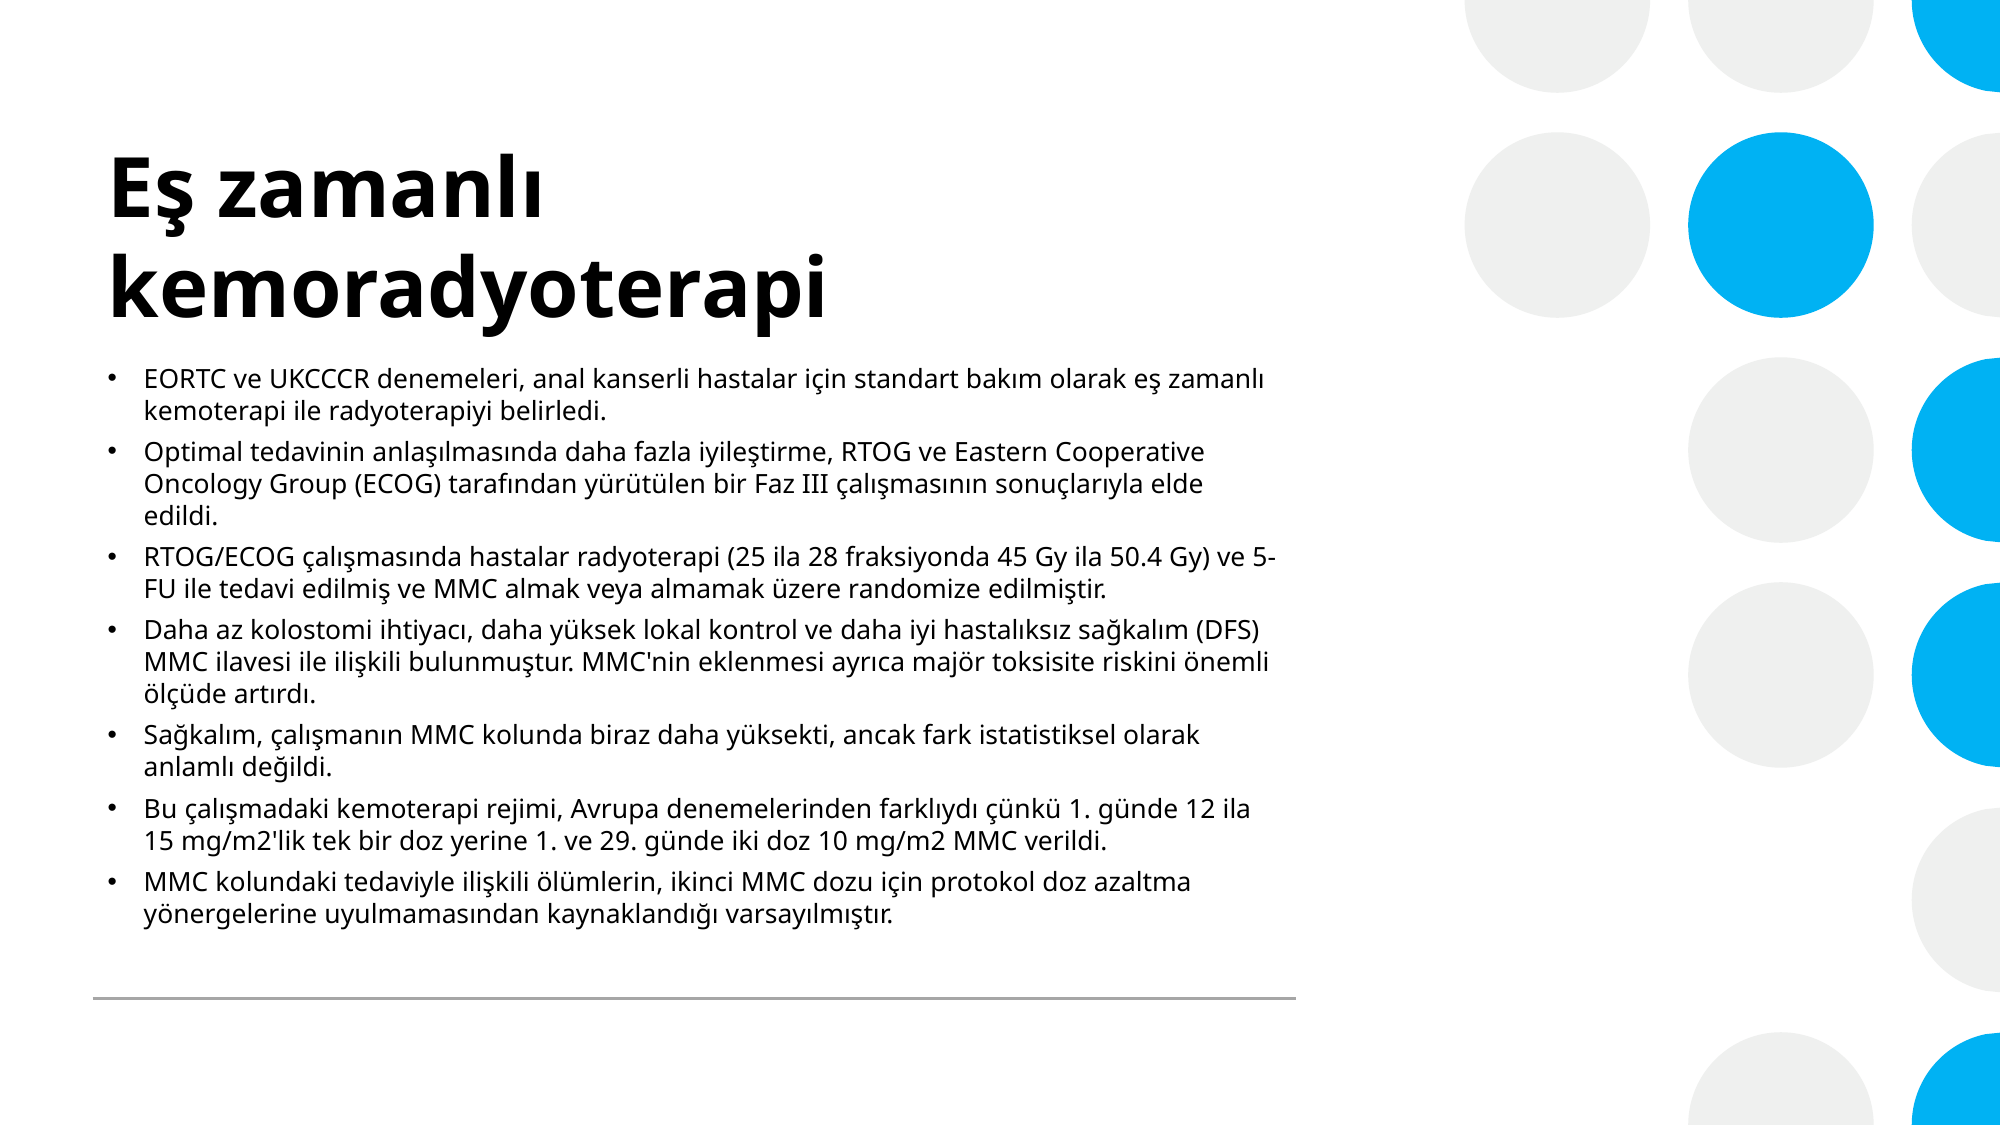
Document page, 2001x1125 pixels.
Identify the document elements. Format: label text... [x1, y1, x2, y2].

list EORTC ve UKCCCR denemeleri, anal kanserli hastalar için standart bakım olarak eş zamanlı kemoterapi ile radyoterapiyi belirledi. Optimal tedavinin anlaşılmasında daha fazla iyileştirme, RTOG ve Eastern Cooperative Oncology Group (ECOG) tarafından yürütülen bir Faz III çalışmasının sonuçlarıyla elde edildi. RTOG/ECOG çalışmasında hastalar radyoterapi (25 ila 28 fraksiyonda 45 Gy ila 50.4 Gy) ve 5-FU ile tedavi edilmiş ve MMC almak veya almamak üzere randomize edilmiştir. Daha az kolostomi ihtiyacı, daha yüksek lokal kontrol ve daha iyi hastalıksız sağkalım (DFS) MMC ilavesi ile ilişkili bulunmuştur. MMC'nin eklenmesi ayrıca majör toksisite riskini önemli ölçüde artırdı. Sağkalım, çalışmanın MMC kolunda biraz daha yüksekti, ancak fark istatistiksel olarak anlamlı değildi. Bu çalışmadaki kemoterapi rejimi, Avrupa denemelerinden farklıydı çünkü 1. günde 12 ila 15 mg/m2'lik tek bir doz yerine 1. ve 29. günde iki doz 10 mg/m2 MMC verildi. MMC kolundaki tedaviyle ilişkili ölümlerin, ikinci MMC dozu için protokol doz azaltma yönergelerine uyulmamasından kaynaklandığı varsayılmıştır. [92, 354, 1297, 946]
title Eş zamanlı kemoradyoterapi [92, 126, 1297, 335]
